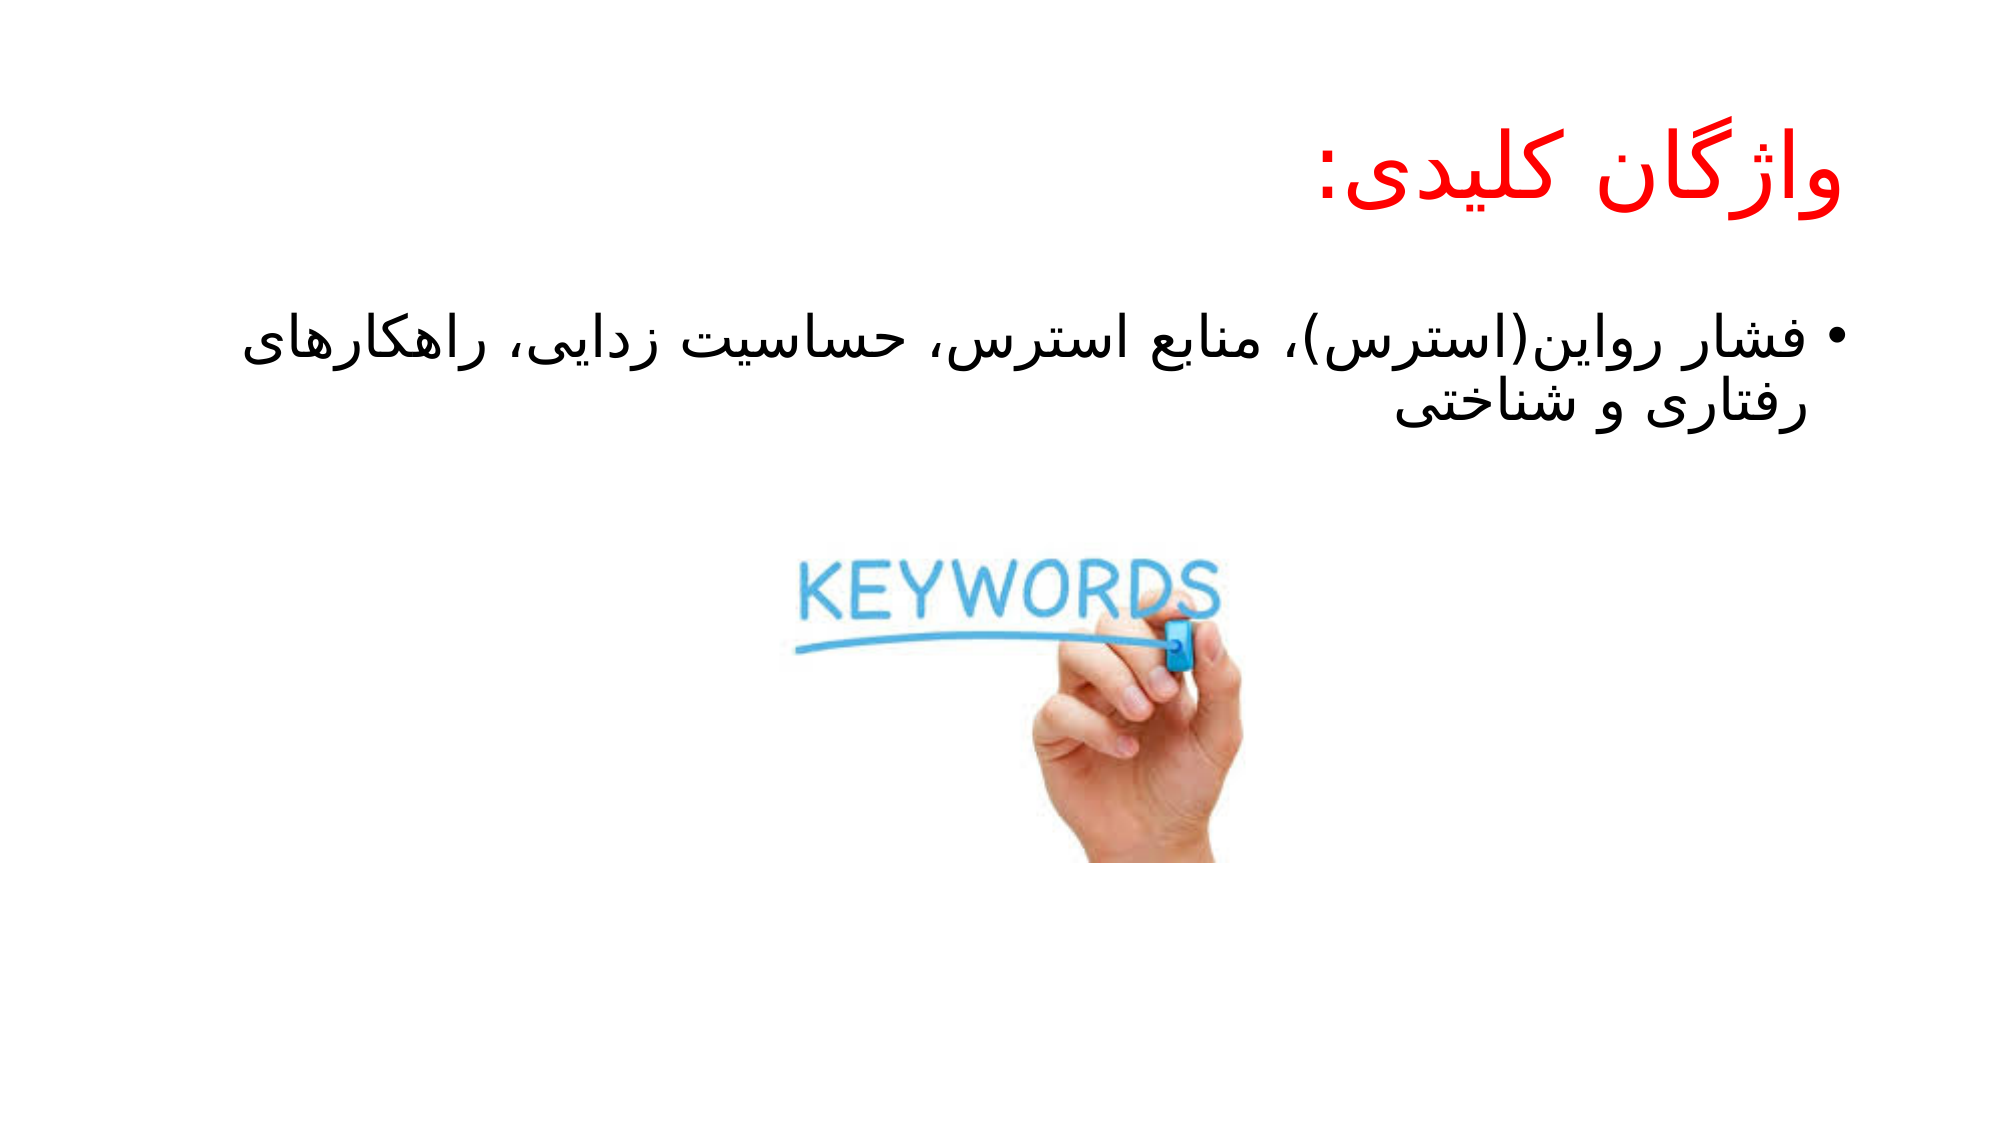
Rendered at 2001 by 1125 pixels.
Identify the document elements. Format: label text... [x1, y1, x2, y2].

picture [748, 495, 1300, 863]
title واژگان کلیدی: [137, 59, 1863, 278]
list فشار رواین(استرس)، منابع استرس، حساسیت زدایی، راهکارهای رفتاری و شناختی [137, 299, 1863, 1014]
